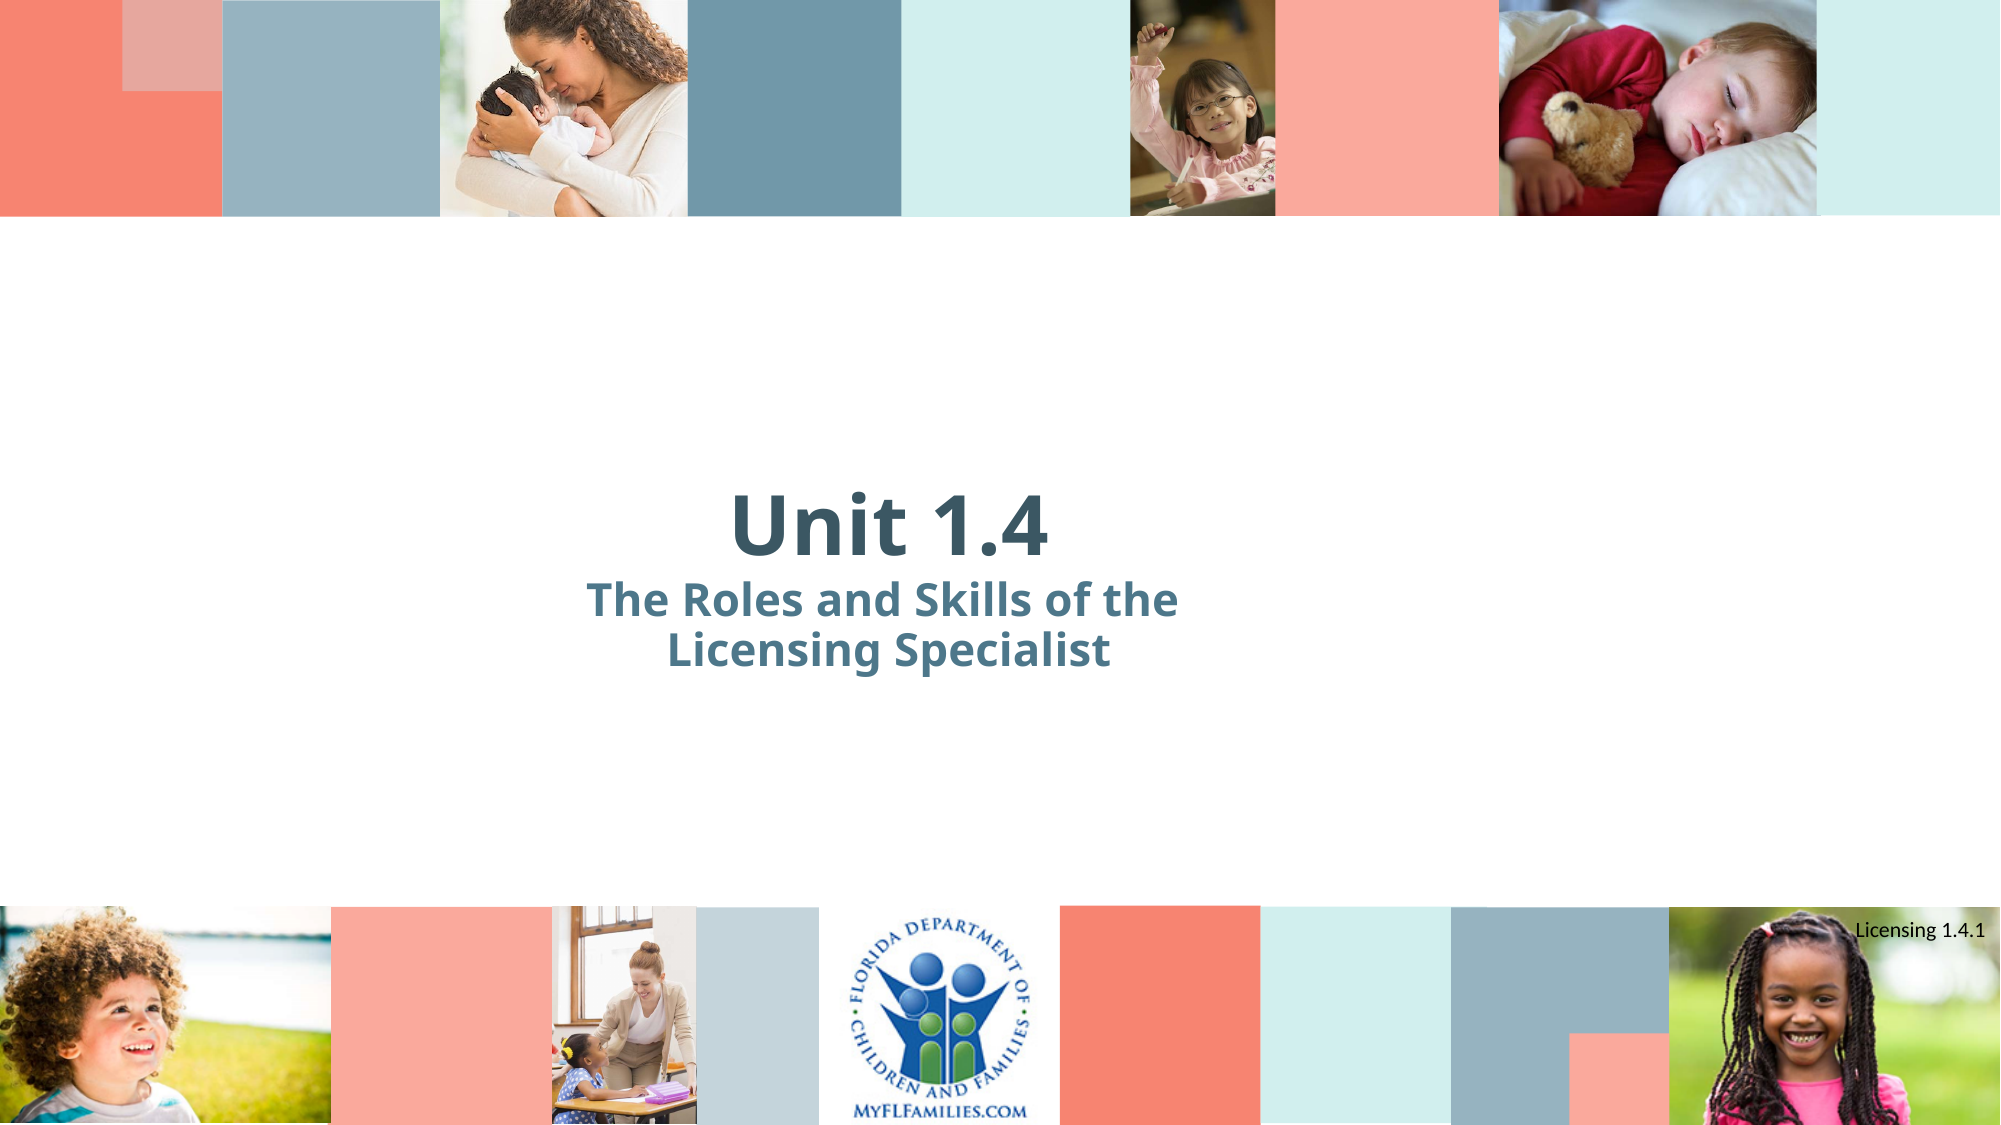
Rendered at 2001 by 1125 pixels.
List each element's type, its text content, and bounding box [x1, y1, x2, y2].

subtitle The Roles and Skills of the Licensing Specialist [303, 562, 1474, 692]
picture [1669, 907, 2000, 1125]
title Unit 1.4 [469, 398, 1309, 562]
picture [1499, 0, 1816, 216]
picture [440, 0, 687, 217]
picture [1131, 0, 1275, 216]
picture [552, 906, 697, 1124]
picture [819, 908, 1059, 1125]
text_box Licensing 1.4.1 [1840, 908, 2000, 959]
picture [0, 906, 331, 1123]
